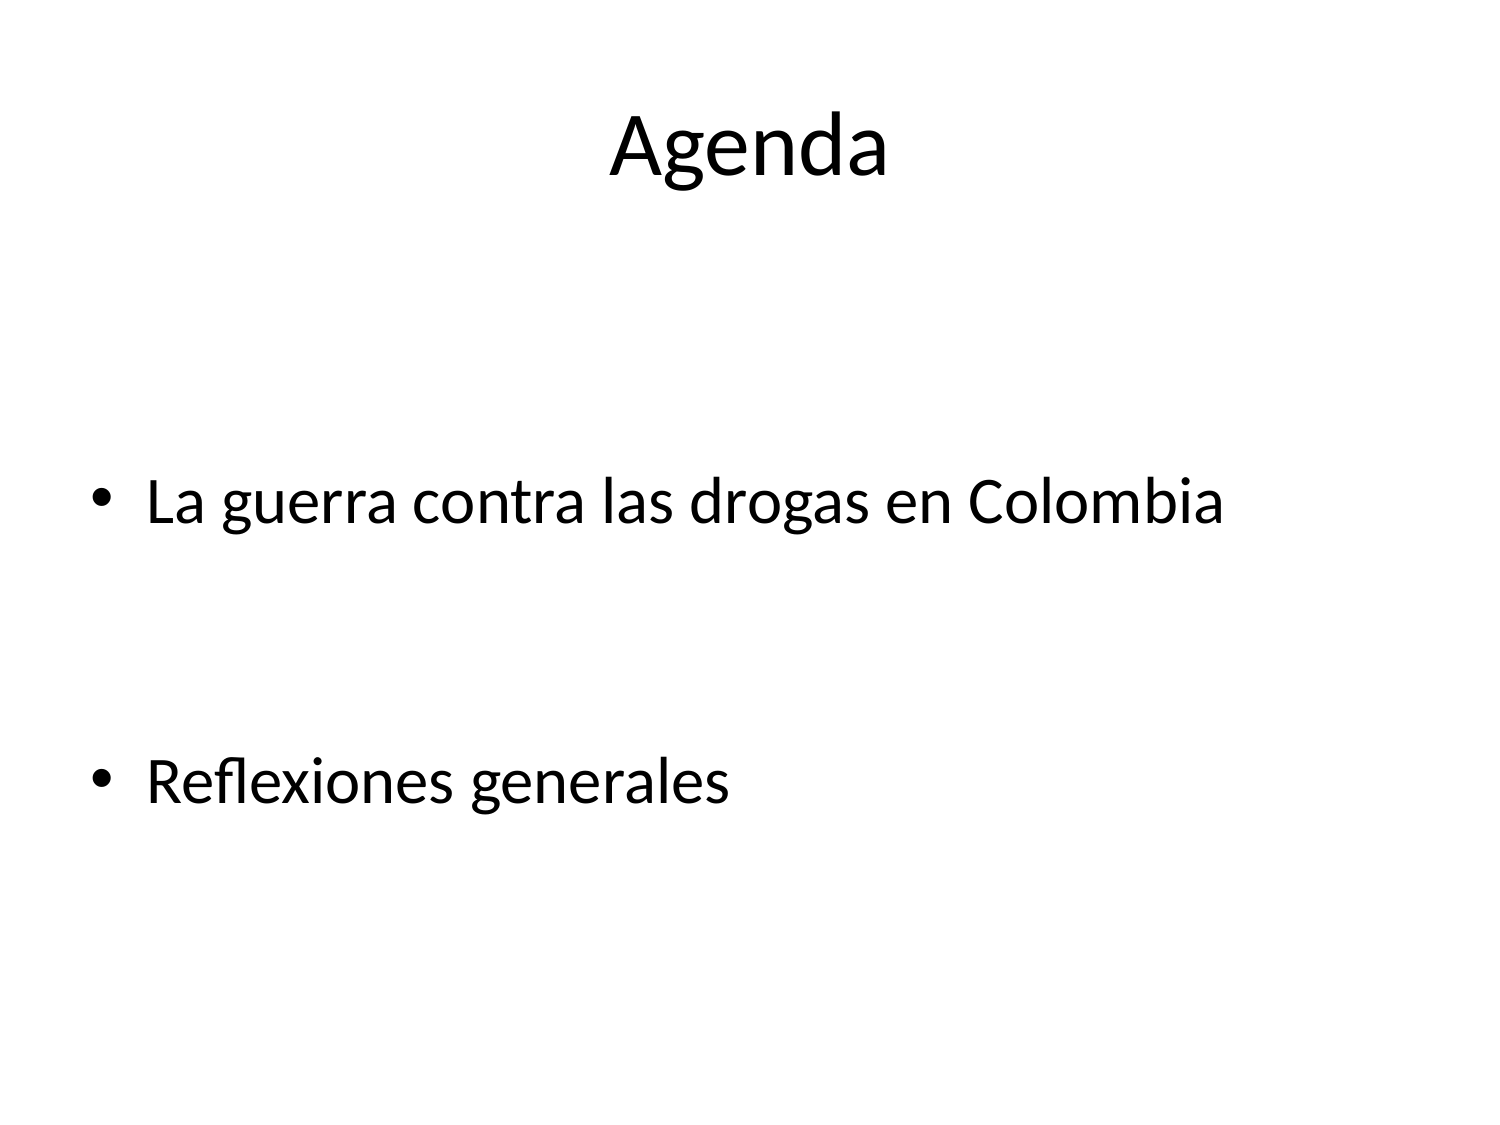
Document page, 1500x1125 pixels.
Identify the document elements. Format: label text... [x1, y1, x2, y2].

list La guerra contra las drogas en Colombia Reflexiones generales [74, 262, 1426, 1006]
title Agenda [74, 44, 1426, 233]
